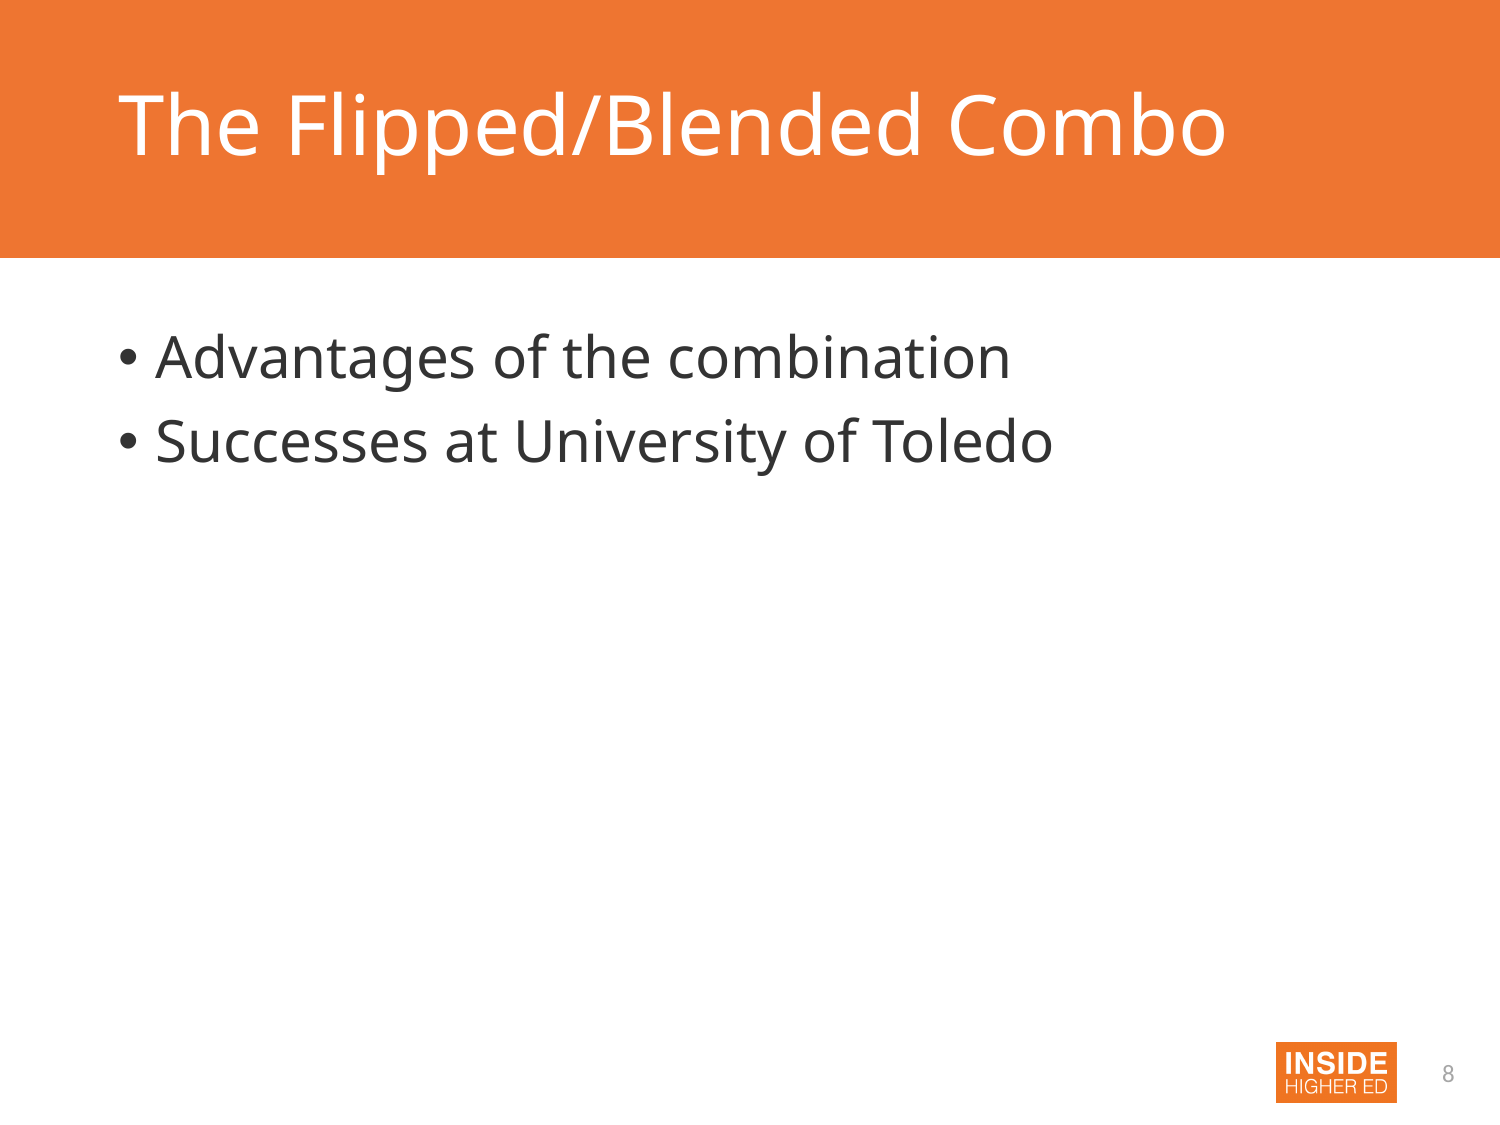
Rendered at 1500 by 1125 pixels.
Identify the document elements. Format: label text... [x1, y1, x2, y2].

picture [1276, 1042, 1397, 1103]
list Advantages of the combination Successes at University of Toledo [103, 321, 1397, 992]
title The Flipped/Blended Combo [103, 0, 1397, 256]
